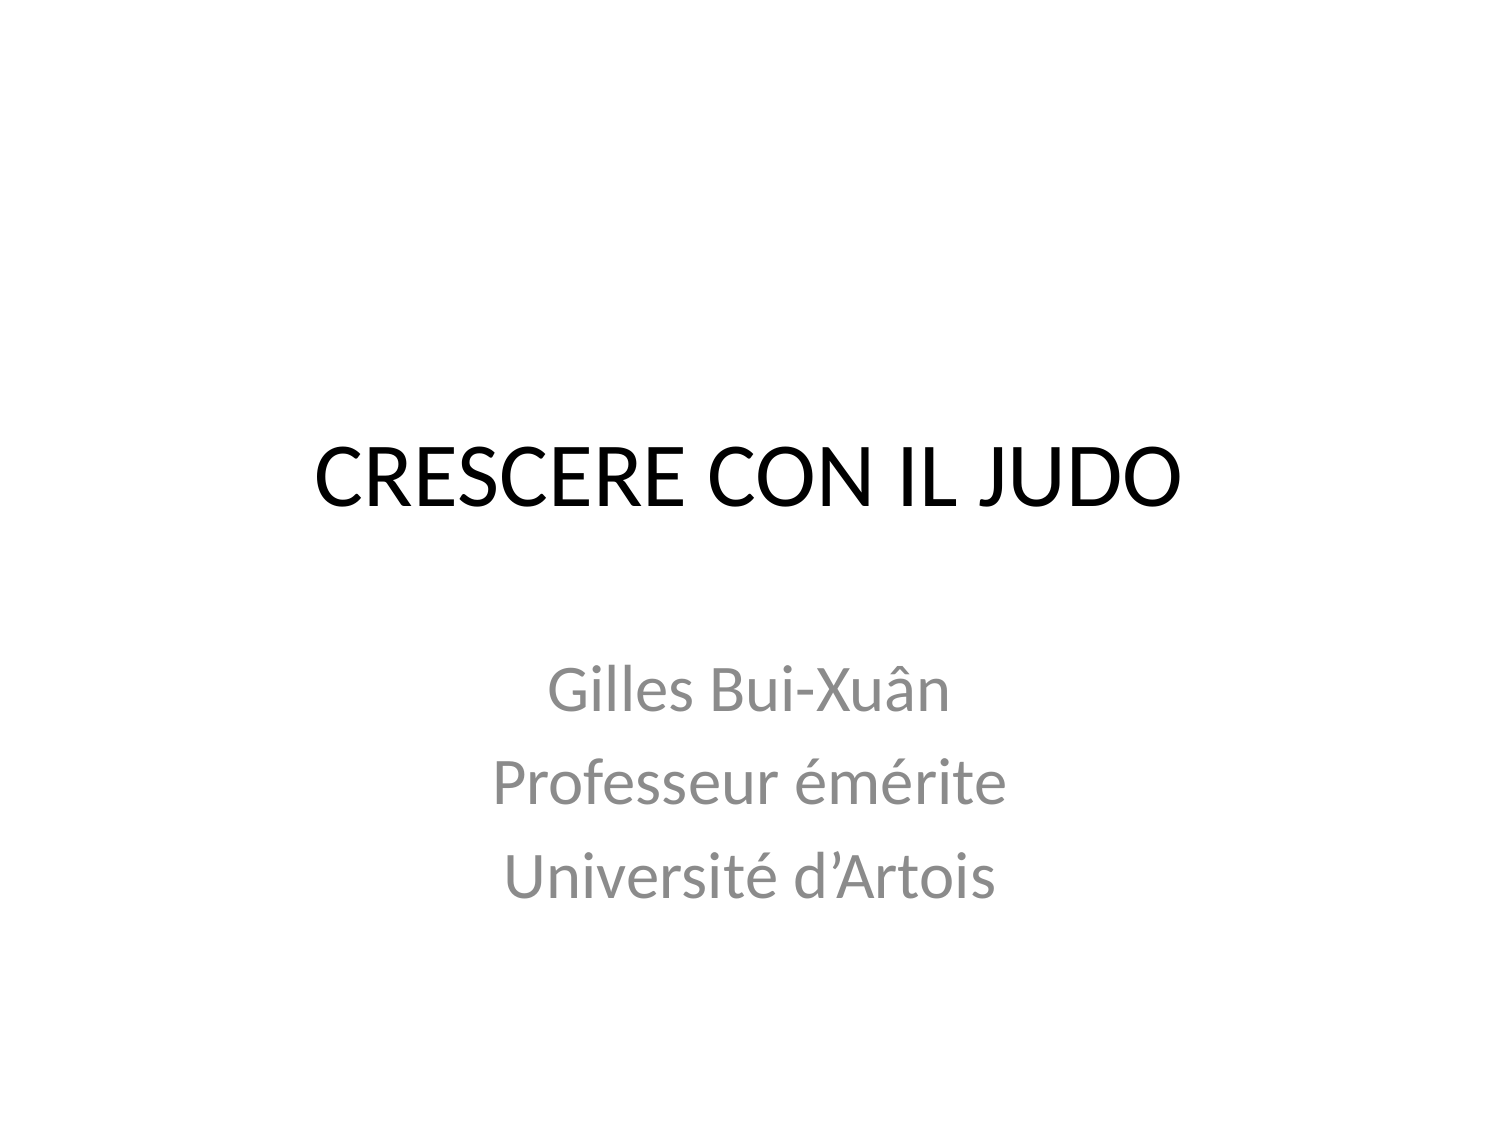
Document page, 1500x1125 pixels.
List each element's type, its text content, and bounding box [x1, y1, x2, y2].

title CRESCERE CON IL JUDO [112, 349, 1388, 591]
subtitle Gilles Bui-Xuân Professeur émérite Université d’Artois [225, 637, 1275, 925]
